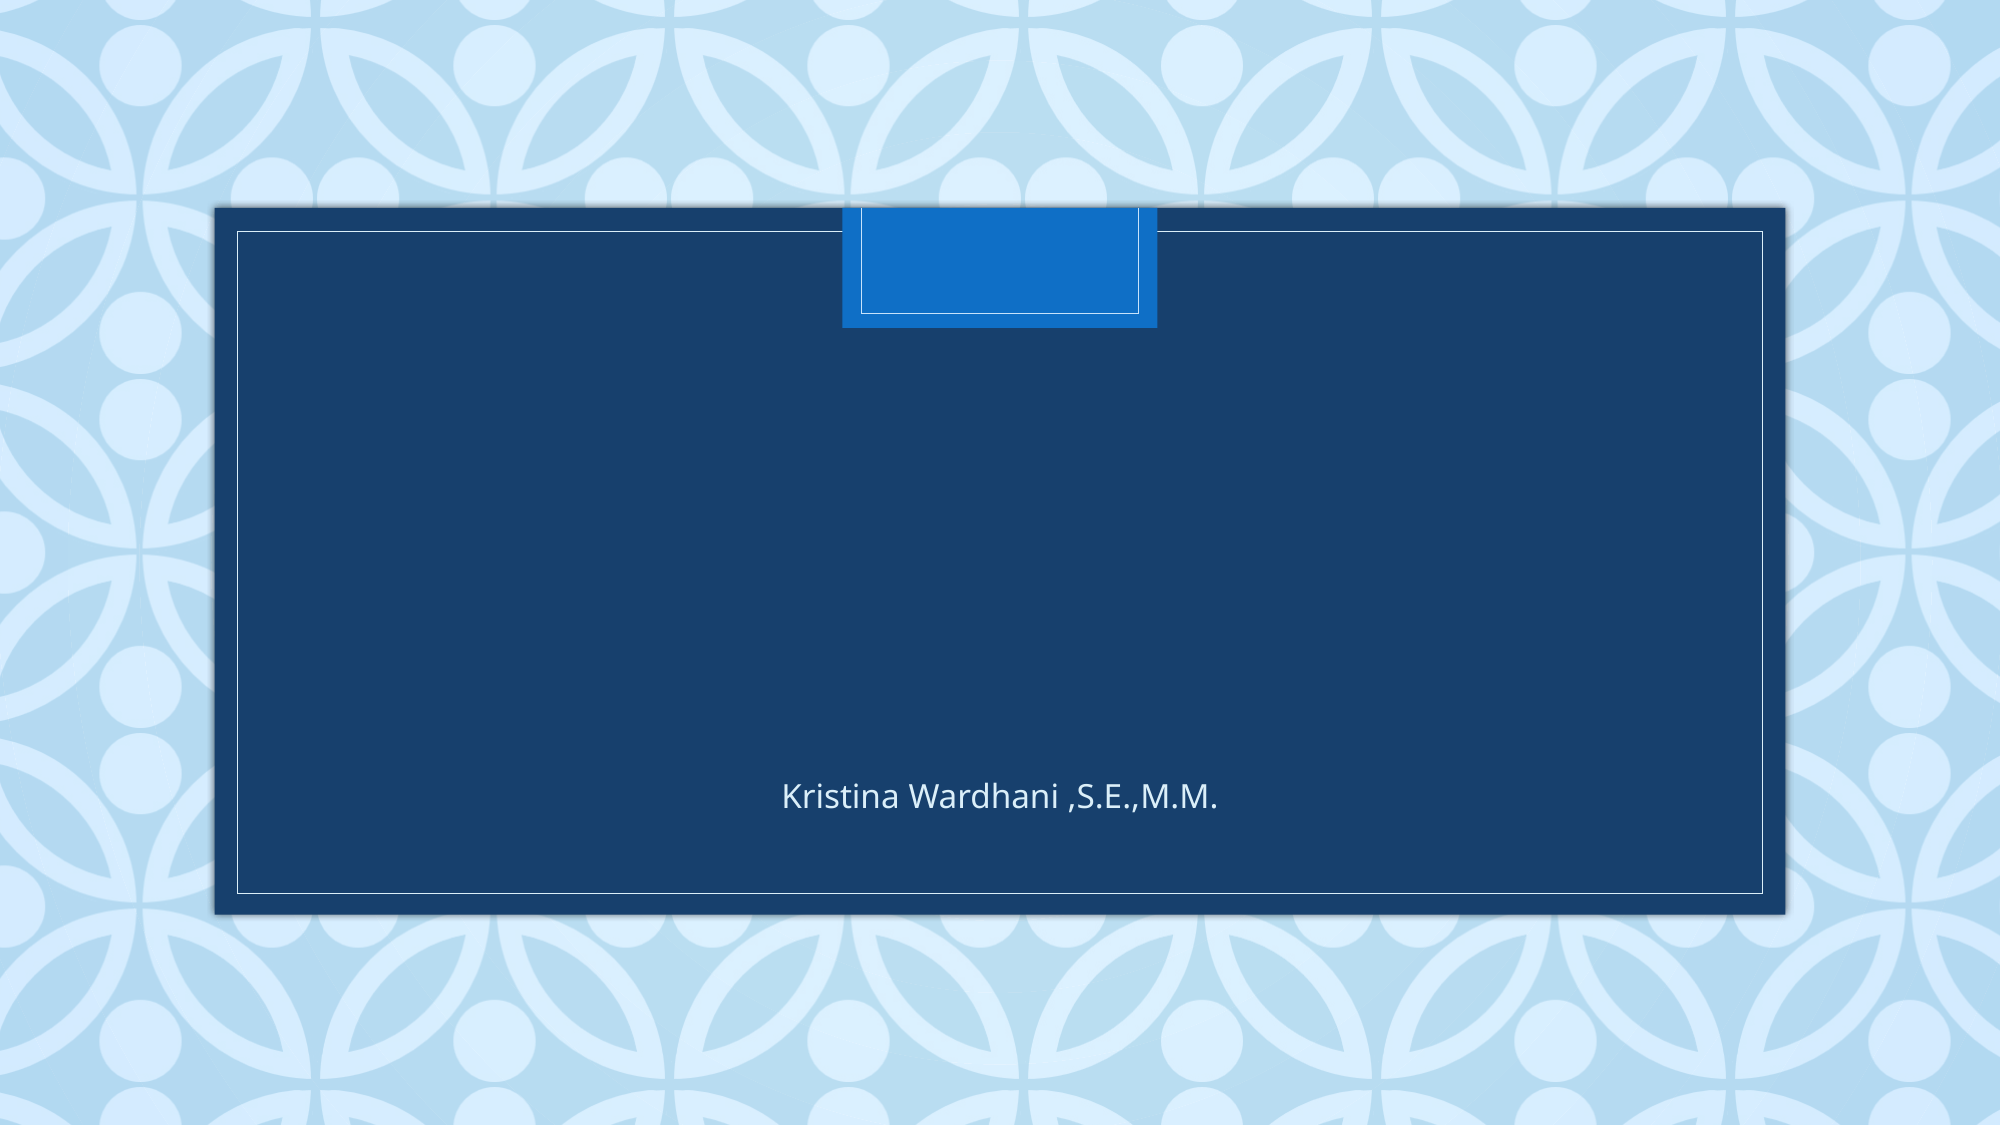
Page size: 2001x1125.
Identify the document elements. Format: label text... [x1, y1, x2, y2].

list Kristina Wardhani ,S.E.,M.M. [256, 768, 1745, 844]
